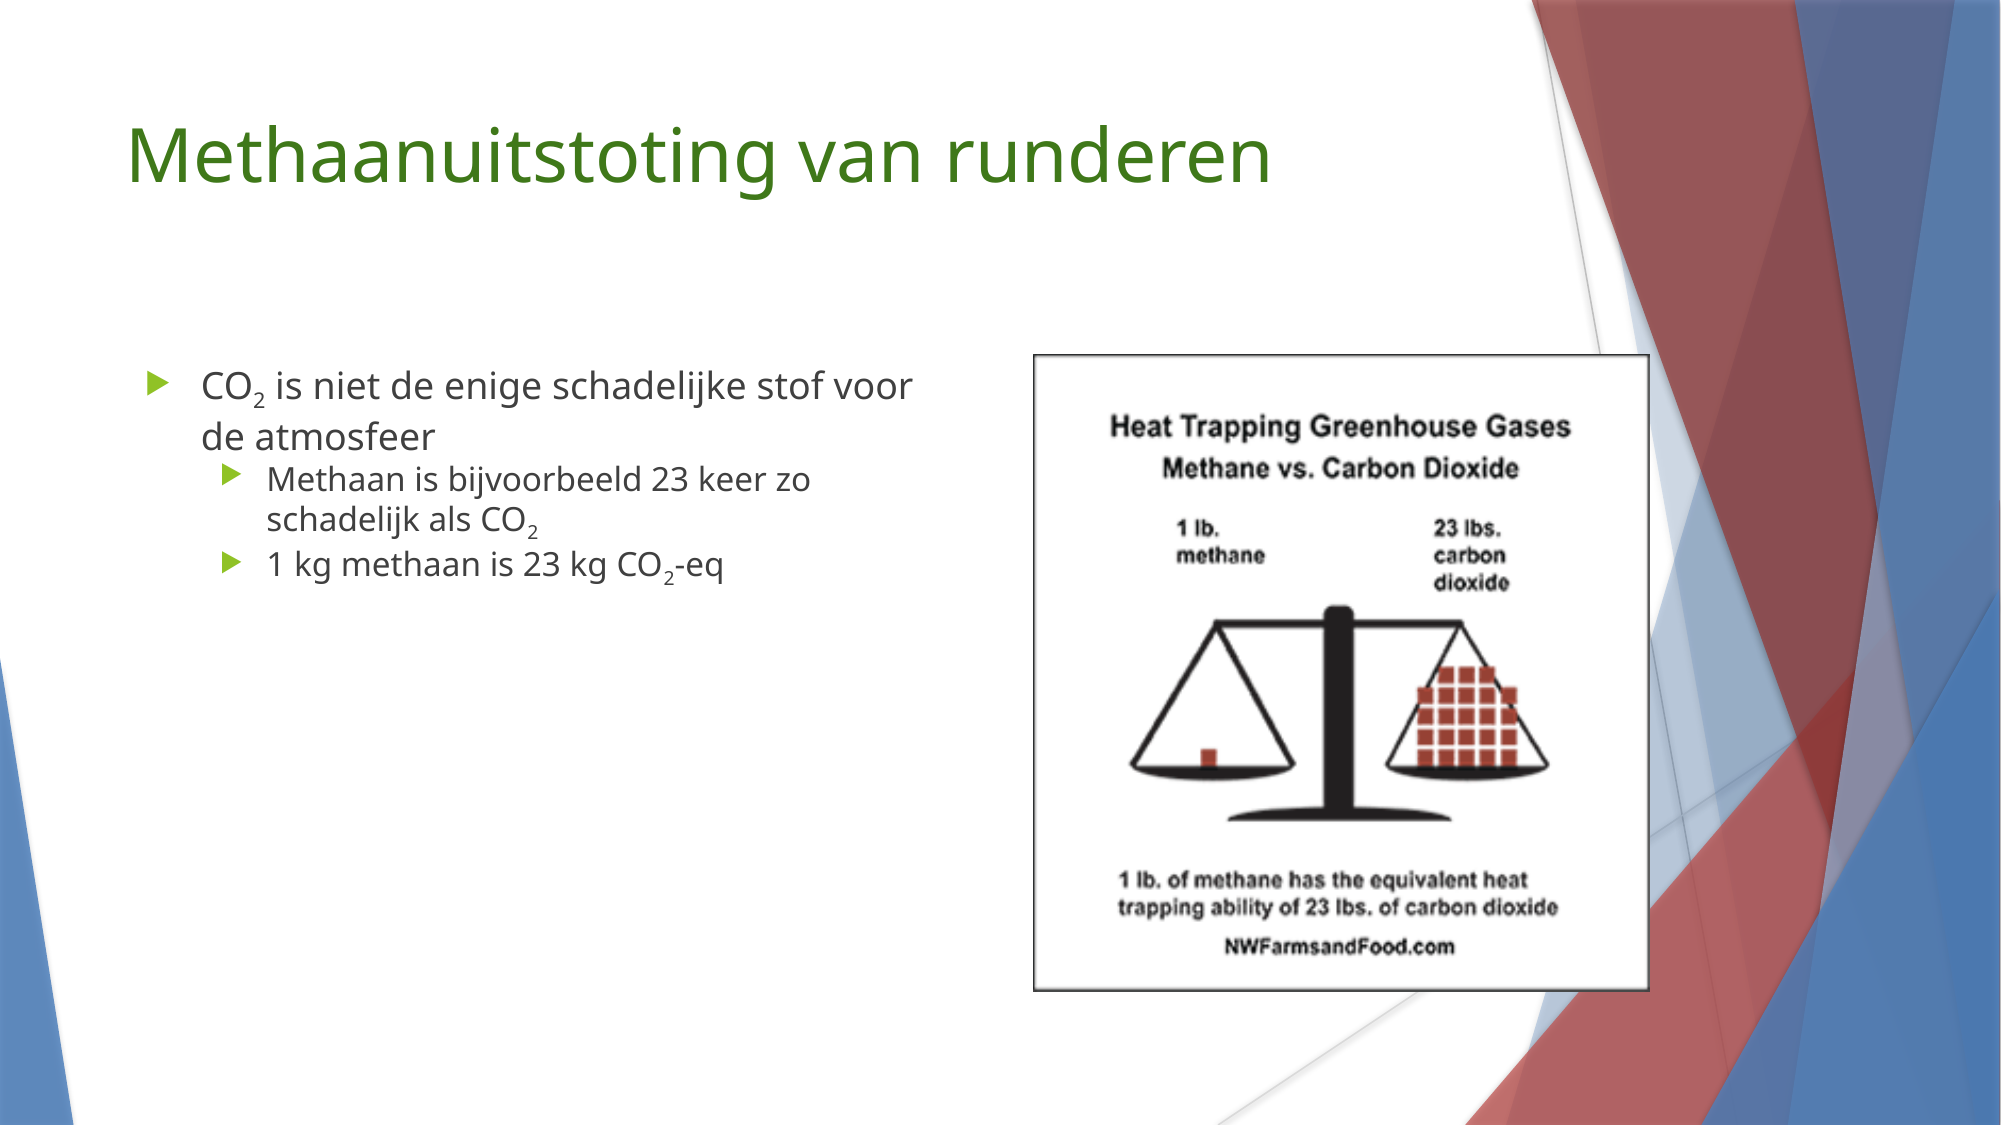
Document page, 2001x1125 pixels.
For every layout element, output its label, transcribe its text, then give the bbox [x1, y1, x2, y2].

picture [1033, 354, 1651, 993]
text_box Methaanuitstoting van runderen [111, 99, 1522, 317]
text_box CO2 is niet de enige schadelijke stof voor de atmosfeer Methaan is bijvoorbeeld 23 keer zo schadelijk als CO2 1 kg methaan is 23 kg CO2-eq [129, 354, 982, 991]
